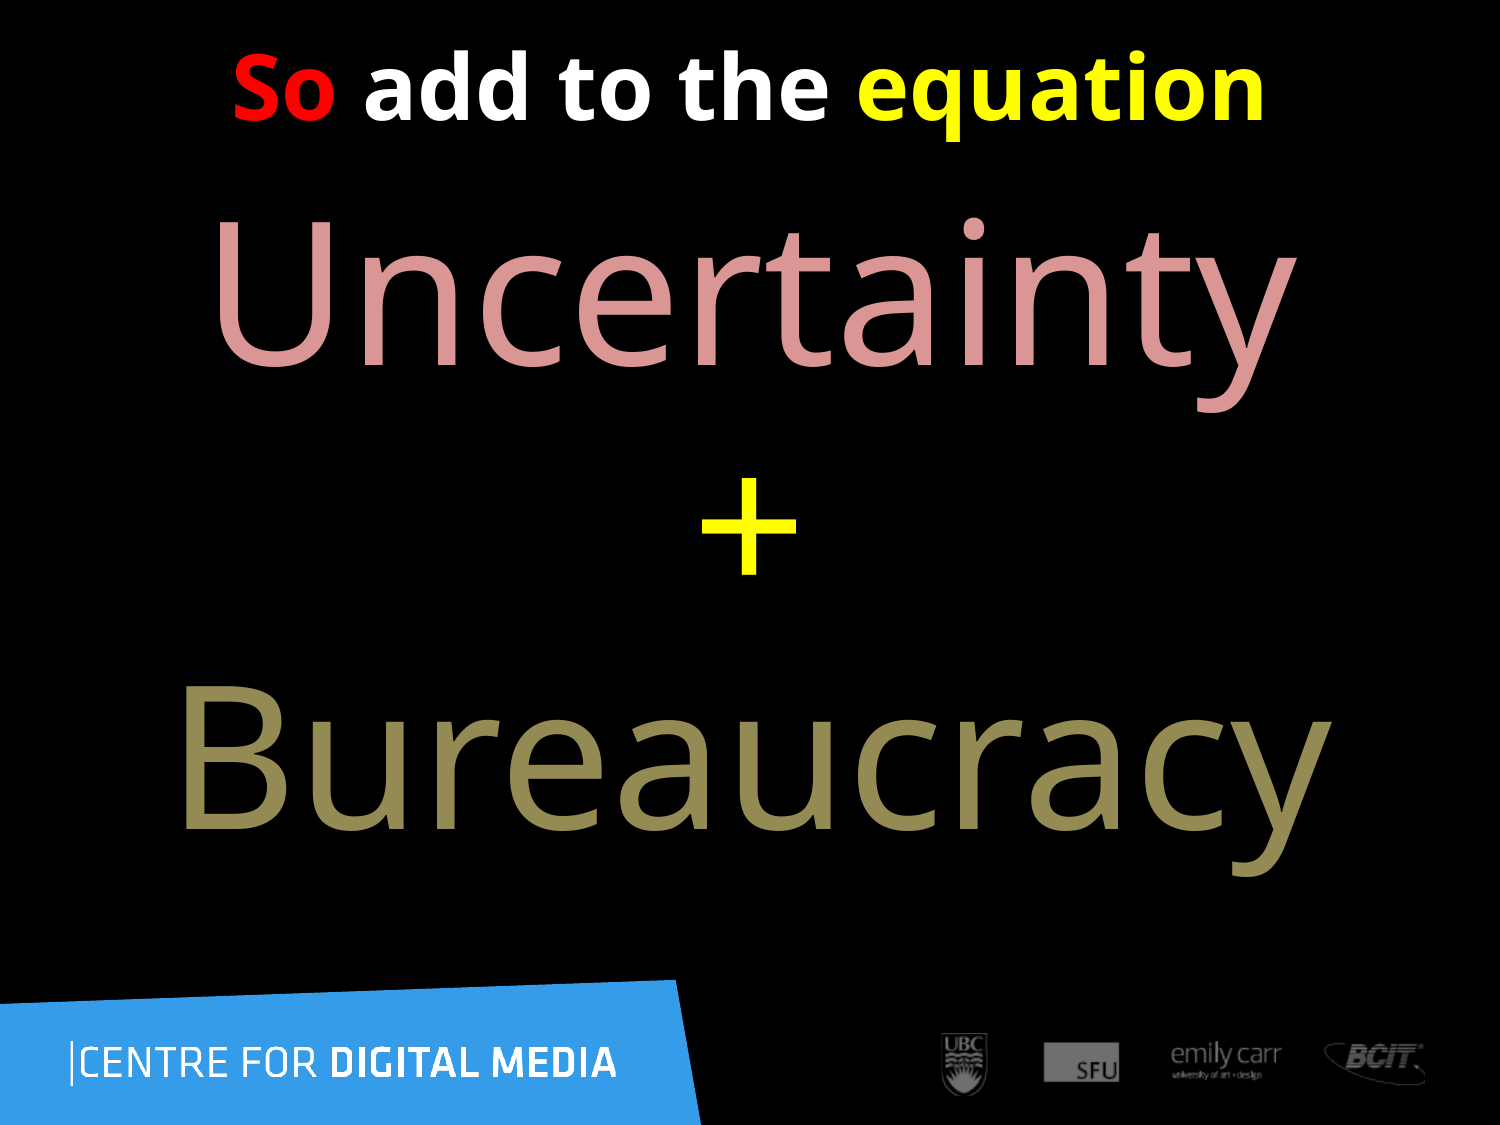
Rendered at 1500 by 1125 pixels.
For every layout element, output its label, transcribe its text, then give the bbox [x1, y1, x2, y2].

title So add to the equation [75, 0, 1425, 167]
list Uncertainty + Bureaucracy [75, 199, 1425, 962]
